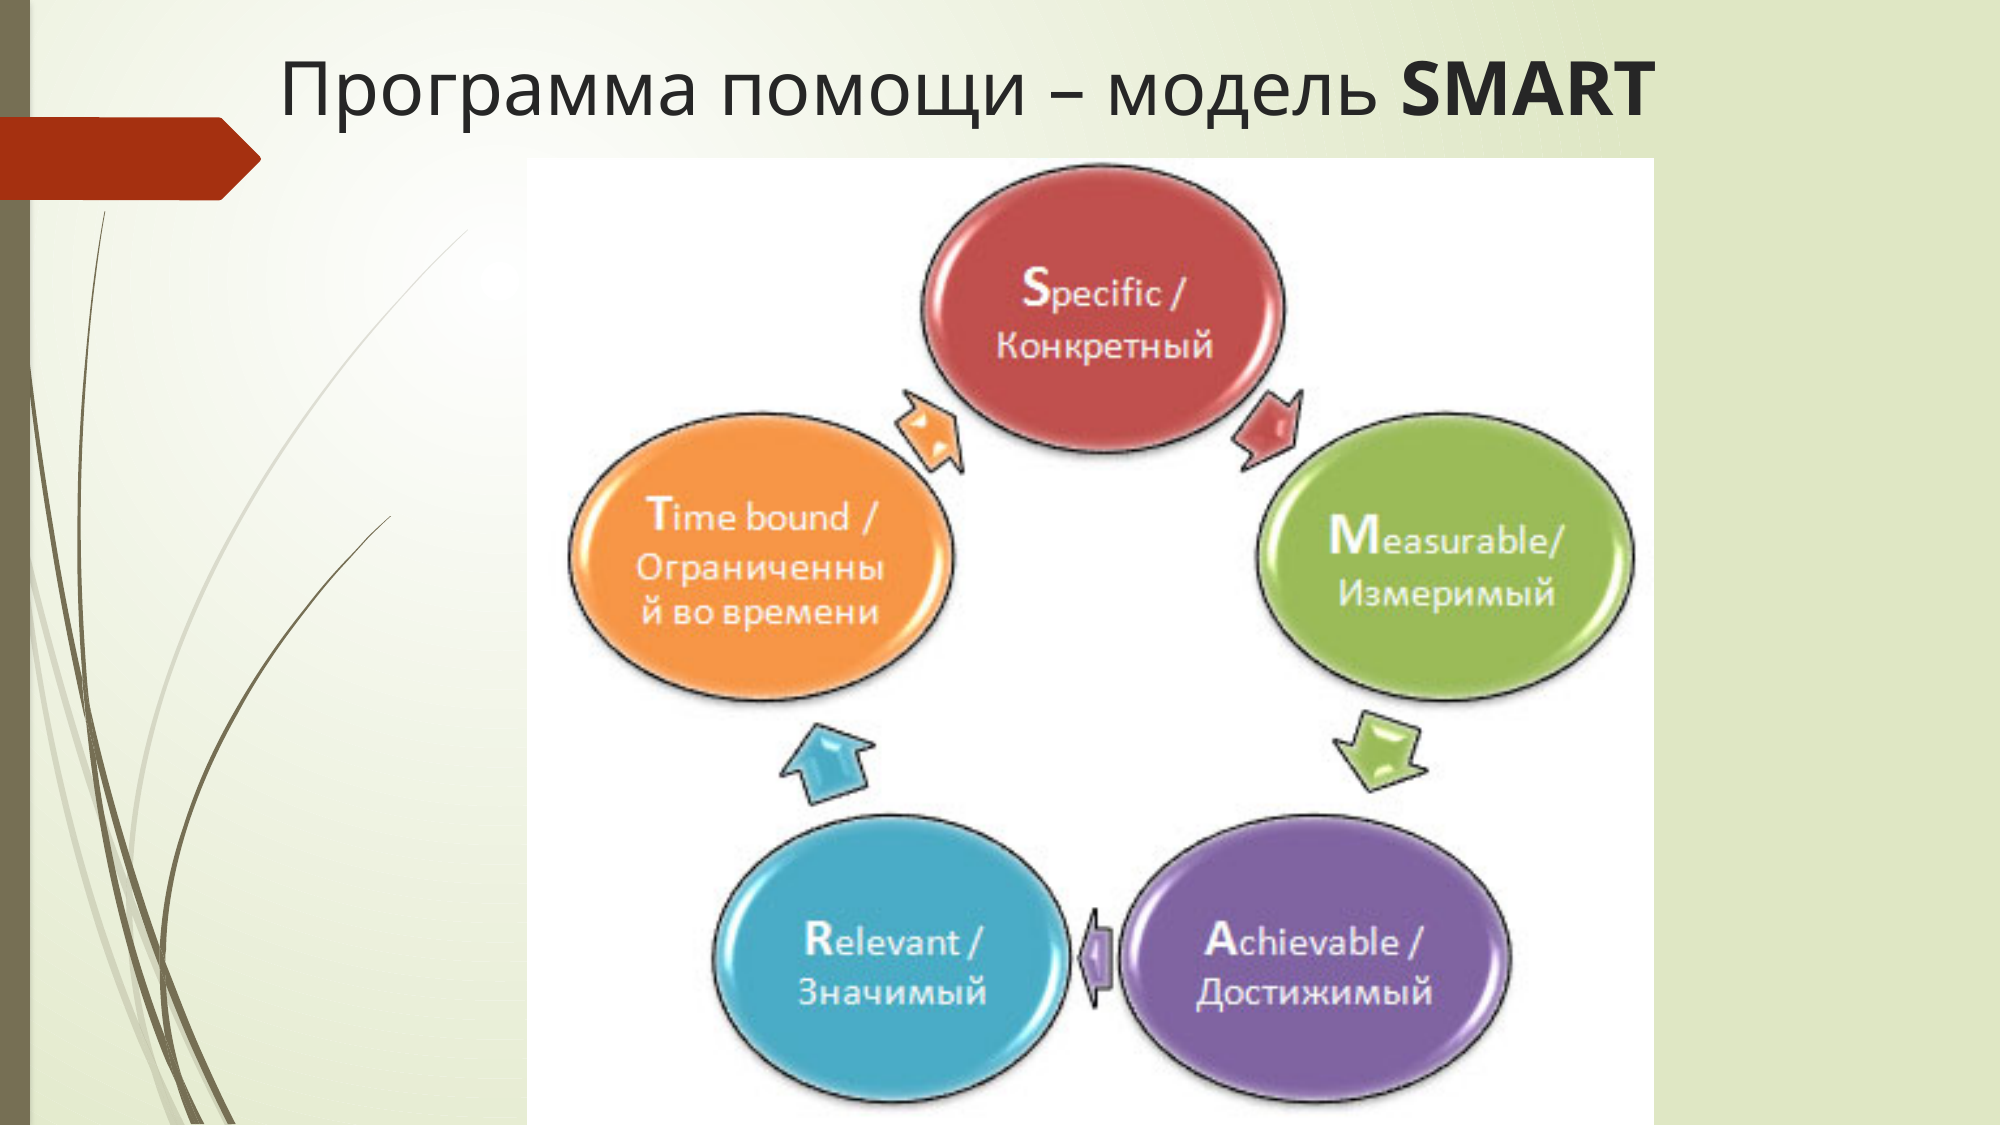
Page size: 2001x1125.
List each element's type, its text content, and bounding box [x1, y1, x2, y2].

title Программа помощи – модель SMART [263, 33, 1853, 171]
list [527, 158, 1654, 1125]
